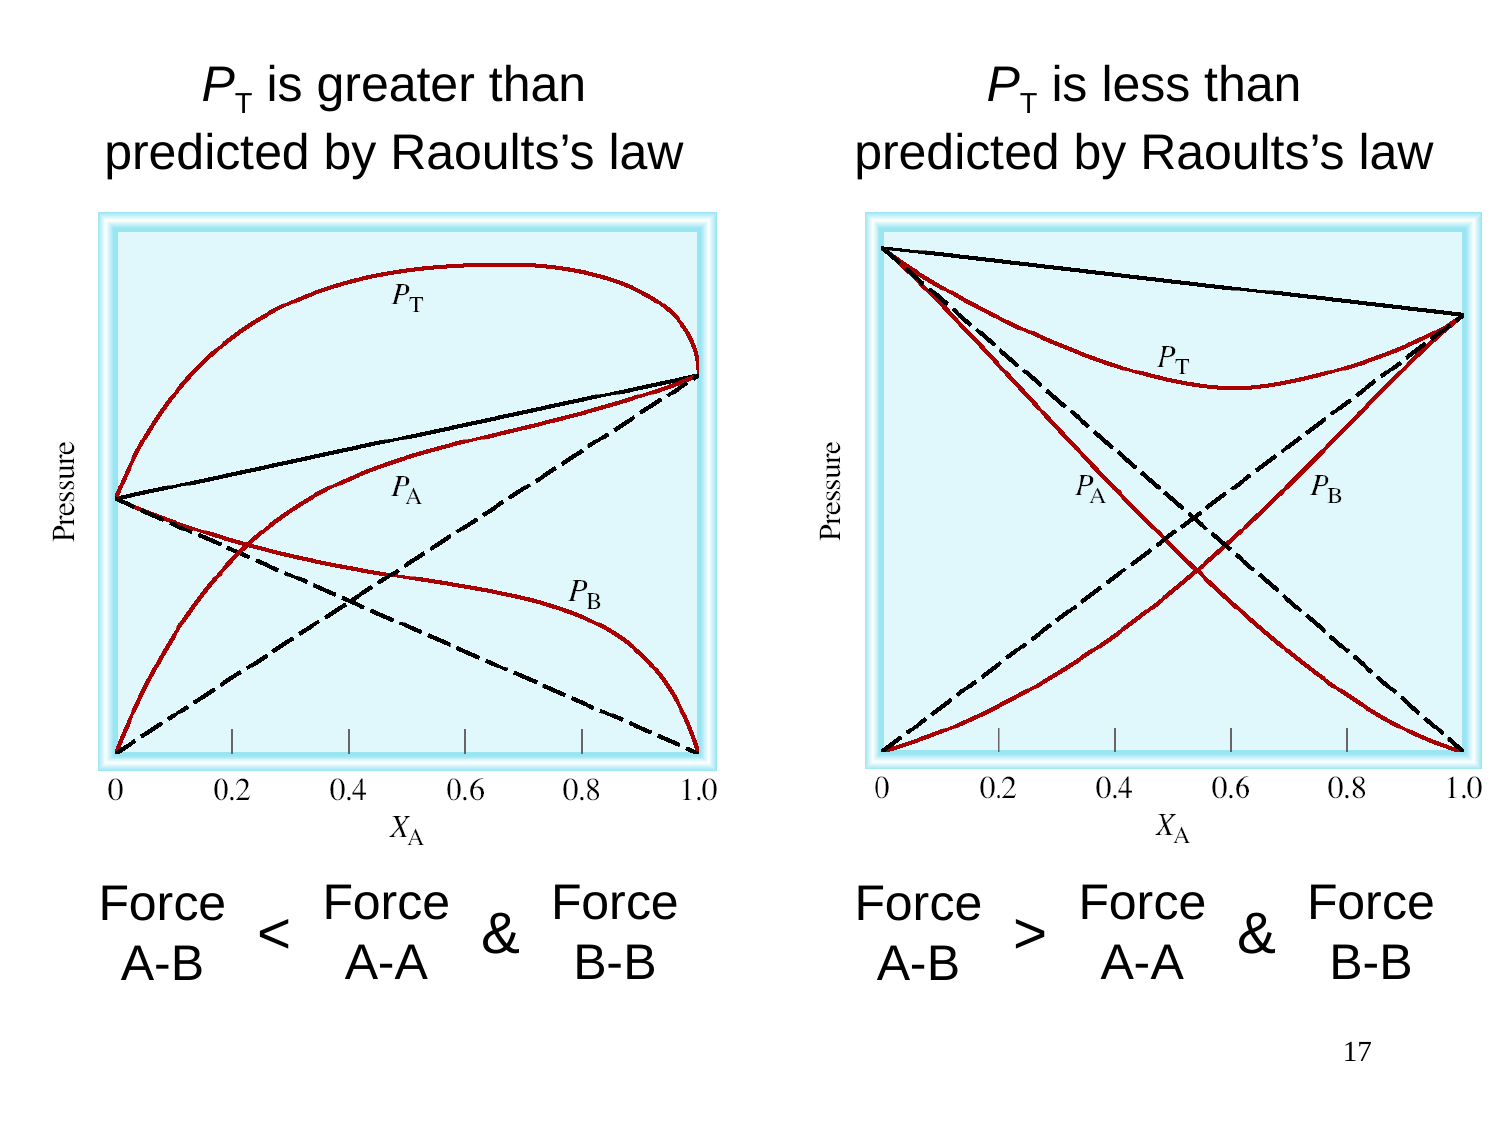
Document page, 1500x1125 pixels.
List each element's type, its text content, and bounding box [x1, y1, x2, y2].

text_box PT is less than predicted by Raoults’s law [839, 43, 1449, 187]
picture [40, 212, 726, 851]
slide_number 17 [1074, 1024, 1388, 1101]
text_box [839, 862, 1451, 998]
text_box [83, 862, 695, 998]
picture [795, 210, 1488, 849]
text_box PT is greater than predicted by Raoults’s law [89, 43, 699, 187]
